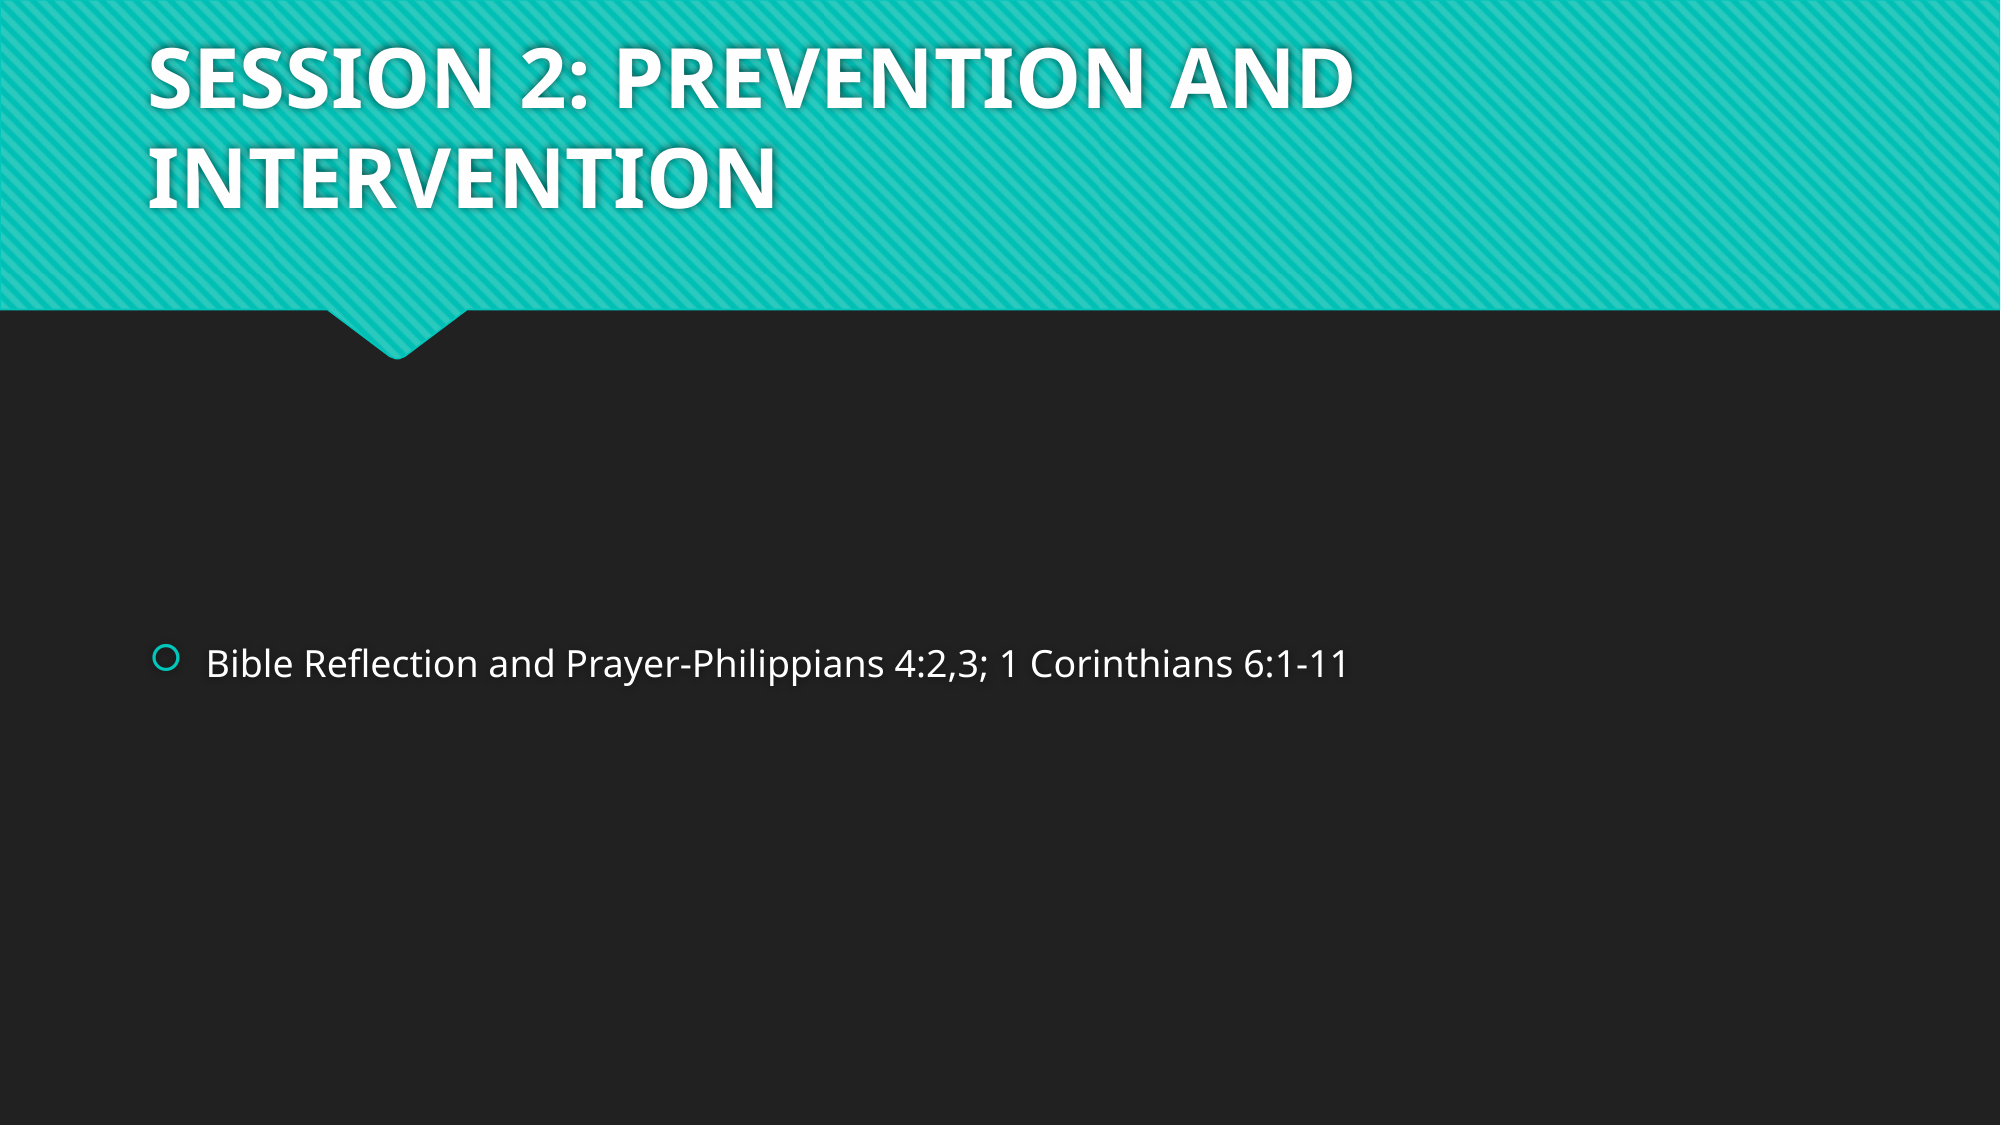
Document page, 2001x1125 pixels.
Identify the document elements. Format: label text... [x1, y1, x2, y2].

list Bible Reflection and Prayer-Philippians 4:2,3; 1 Corinthians 6:1-11 [134, 364, 1866, 962]
title SESSION 2: PREVENTION AND INTERVENTION [132, 73, 1868, 233]
